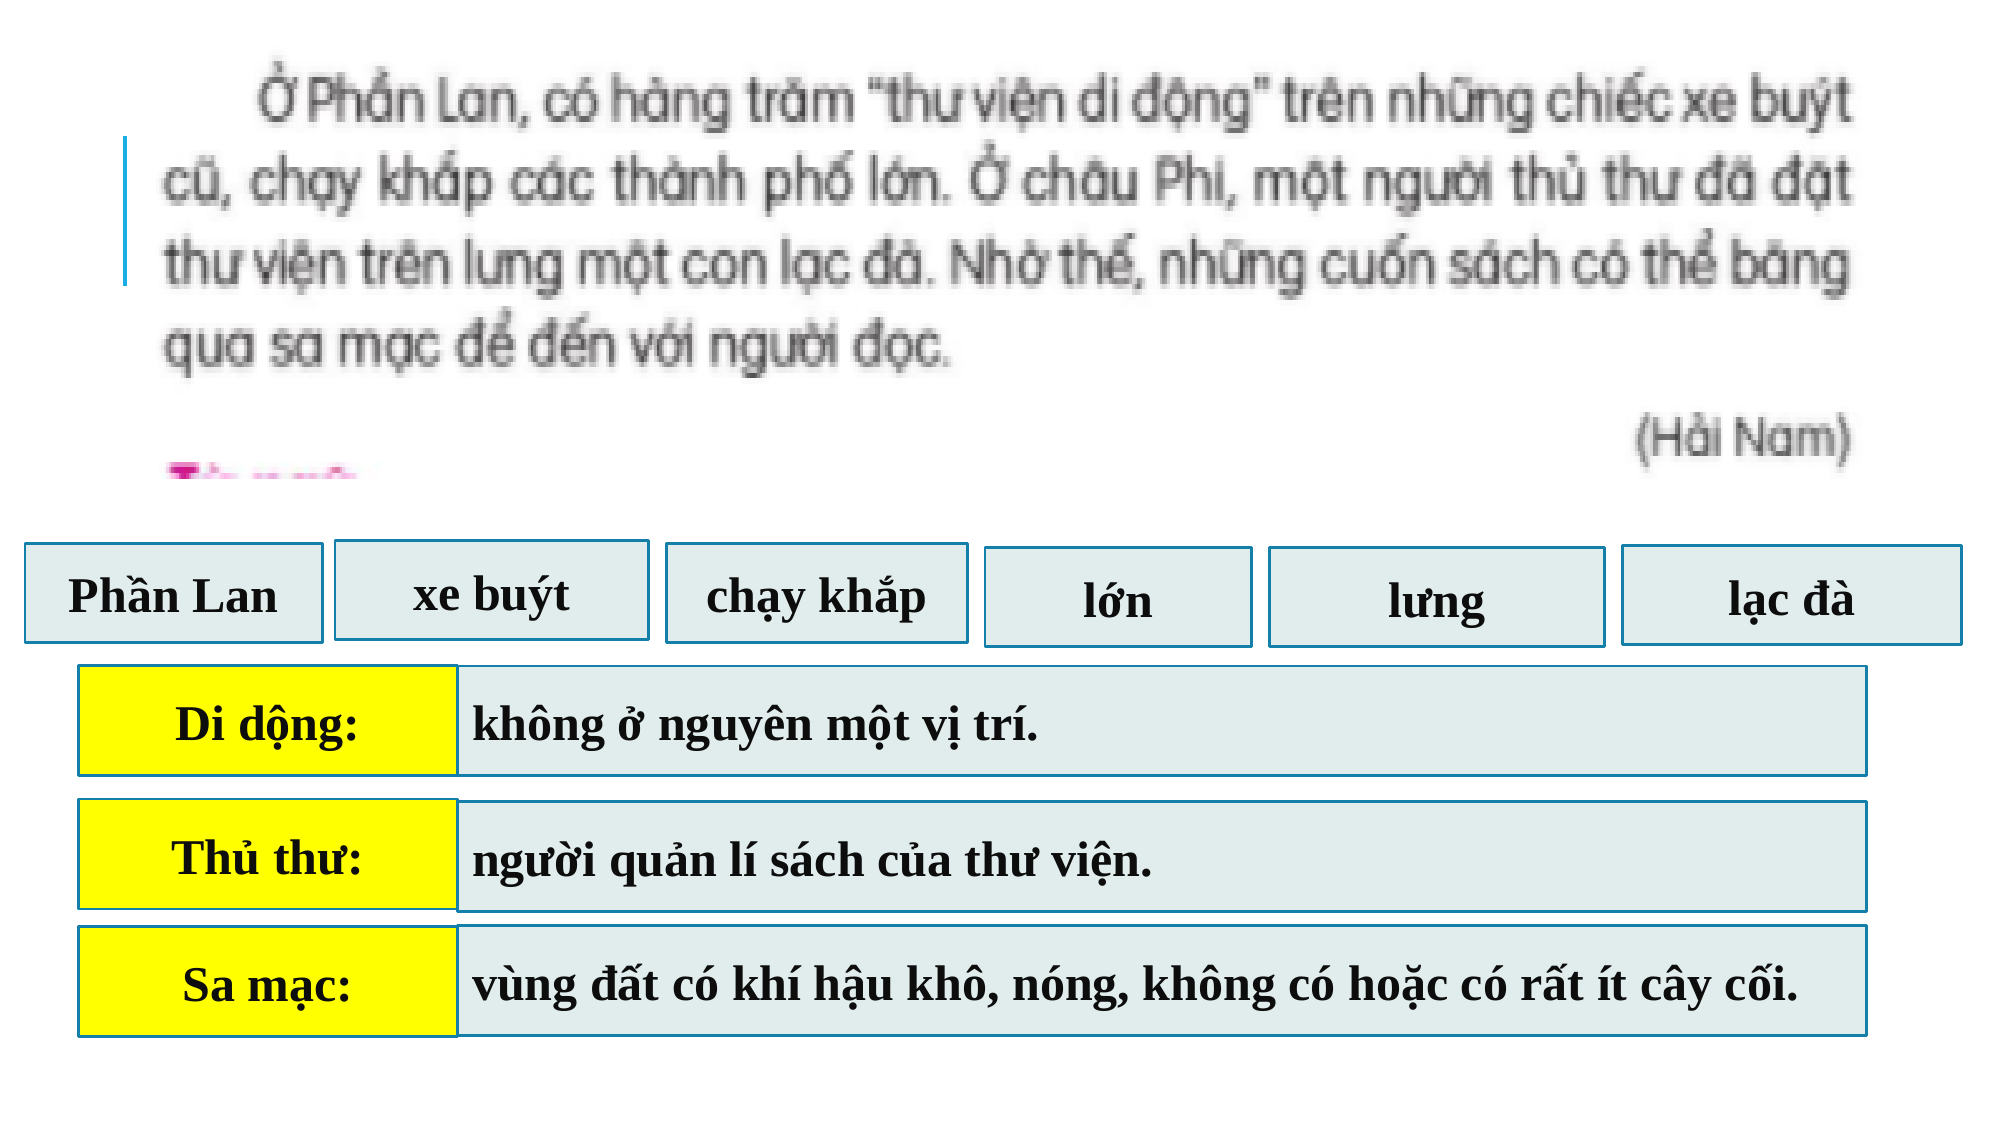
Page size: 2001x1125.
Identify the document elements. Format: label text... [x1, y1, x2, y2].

text_box Thủ thư: [77, 798, 459, 910]
text_box không ở nguyên một vị trí. [456, 665, 1868, 777]
text_box Phần Lan [24, 542, 324, 644]
text_box Sa mạc: [77, 925, 459, 1038]
text_box lớn [984, 546, 1253, 648]
text_box vùng đất có khí hậu khô, nóng, không có hoặc có rất ít cây cối. [456, 924, 1868, 1037]
picture [154, 38, 1867, 479]
text_box lưng [1268, 546, 1606, 648]
text_box xe buýt [334, 539, 650, 641]
text_box Di dộng: [77, 664, 459, 777]
text_box lạc đà [1621, 544, 1963, 646]
text_box chạy khắp [665, 542, 969, 644]
text_box người quản lí sách của thư viện. [456, 800, 1868, 913]
text_box [980, 532, 1020, 592]
